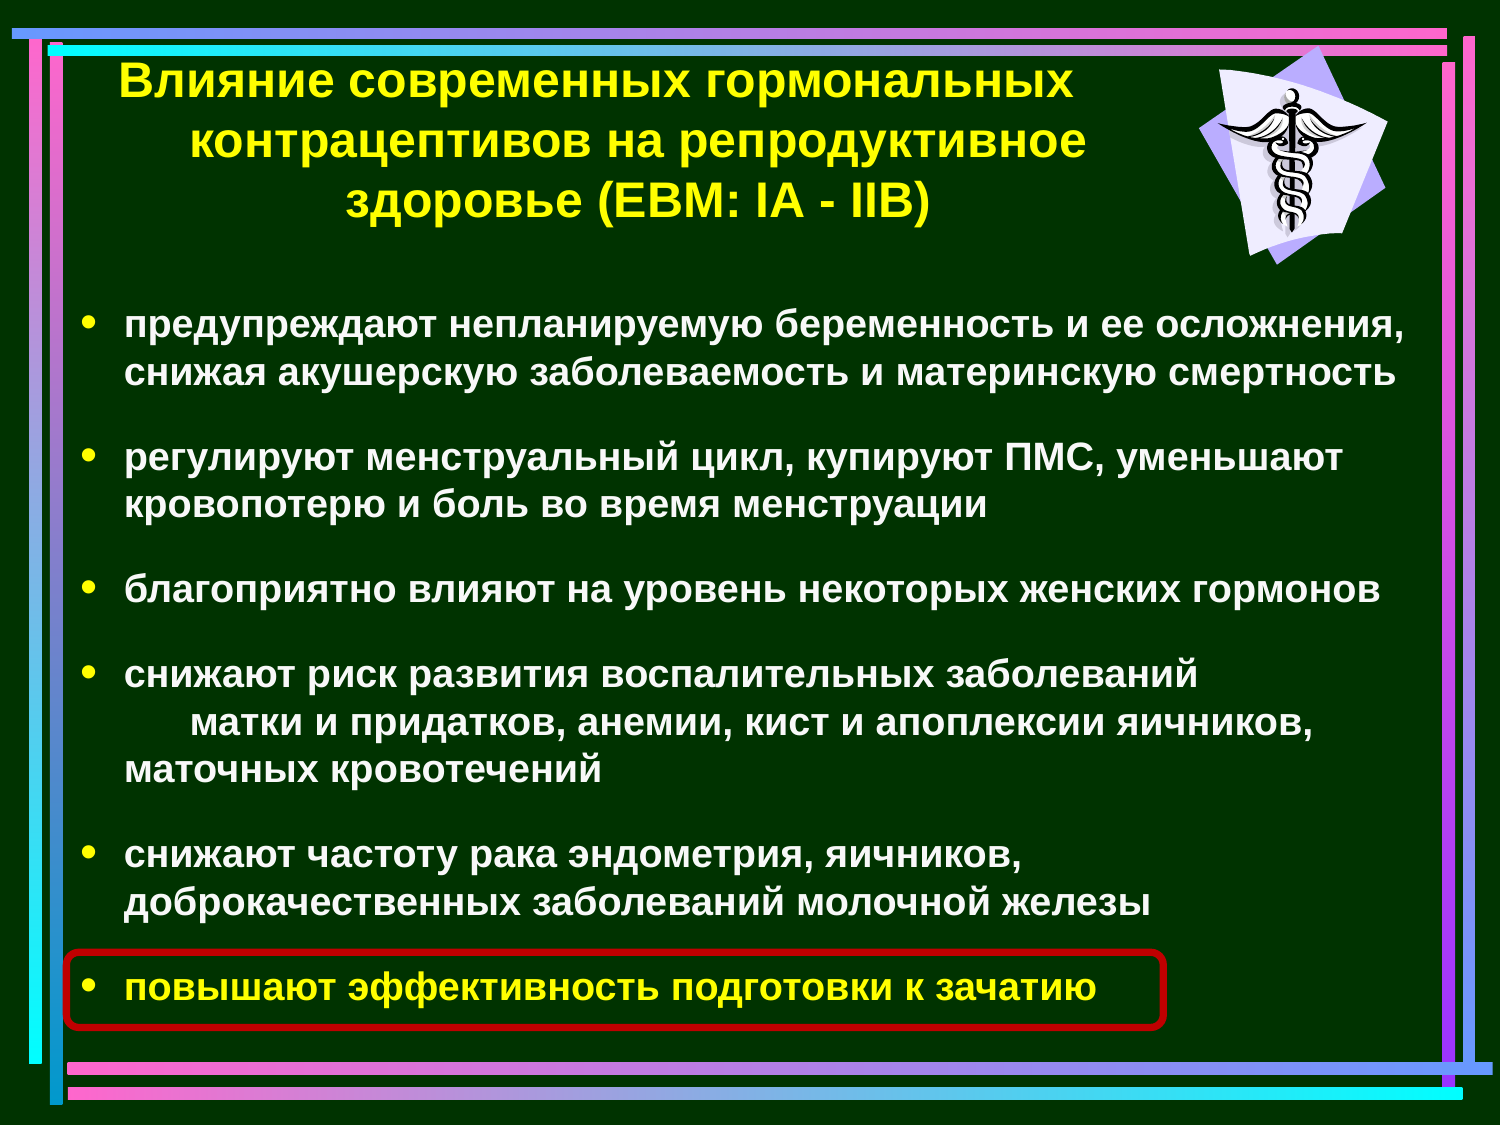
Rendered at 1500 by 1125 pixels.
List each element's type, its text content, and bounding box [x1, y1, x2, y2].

list предупреждают непланируемую беременность и ее осложнения, снижая акушерскую заболеваемость и материнскую смертность регулируют менструальный цикл, купируют ПМС, уменьшают кровопотерю и боль во время менструации благоприятно влияют на уровень некоторых женских гормонов снижают риск развития воспалительных заболеваний матки и придатков, анемии, кист и апоплексии яичников, маточных кровотечений снижают частоту рака эндометрия, яичников, доброкачественных заболеваний молочной железы повышают эффективность подготовки к зачатию [64, 290, 1435, 1036]
text_box [64, 950, 1166, 1030]
text_box Влияние современных гормональных контрацептивов на репродуктивное здоровье (EBM: IA - IIB) [29, 39, 1164, 180]
picture [1198, 45, 1388, 265]
text_box [124, 29, 129, 39]
